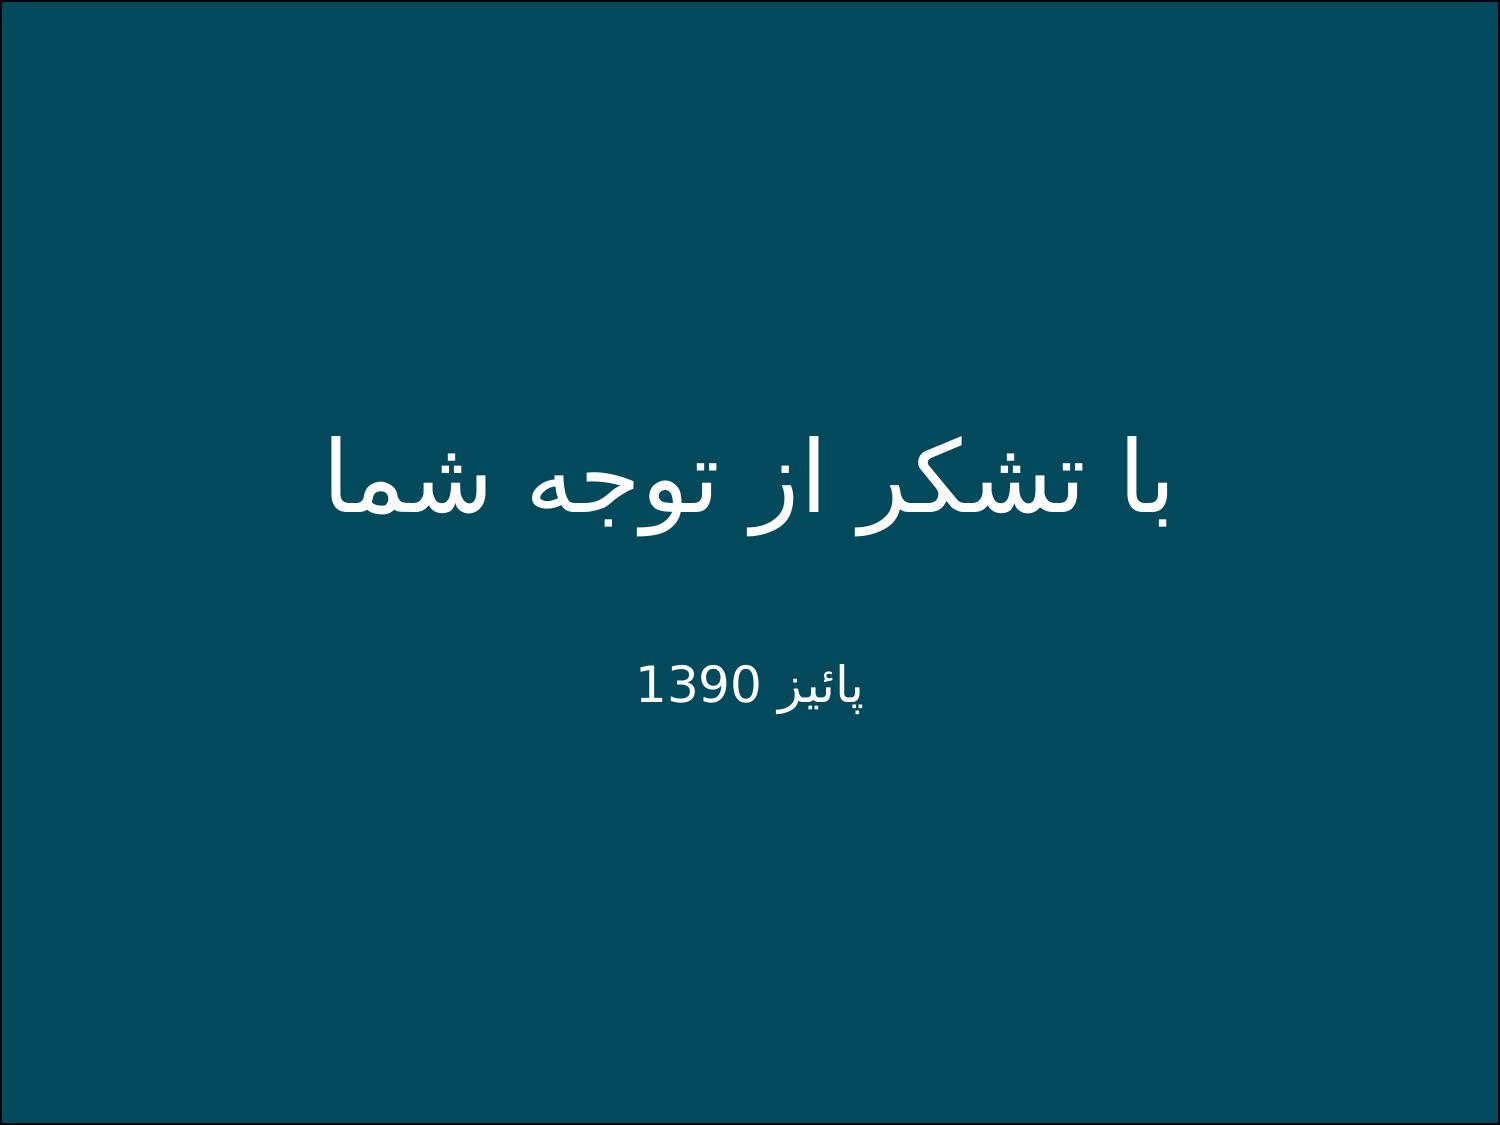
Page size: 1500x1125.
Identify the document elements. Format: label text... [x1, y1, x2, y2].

text_box با تشکر از توجه شما پائیز 1390 [0, 0, 1500, 1125]
